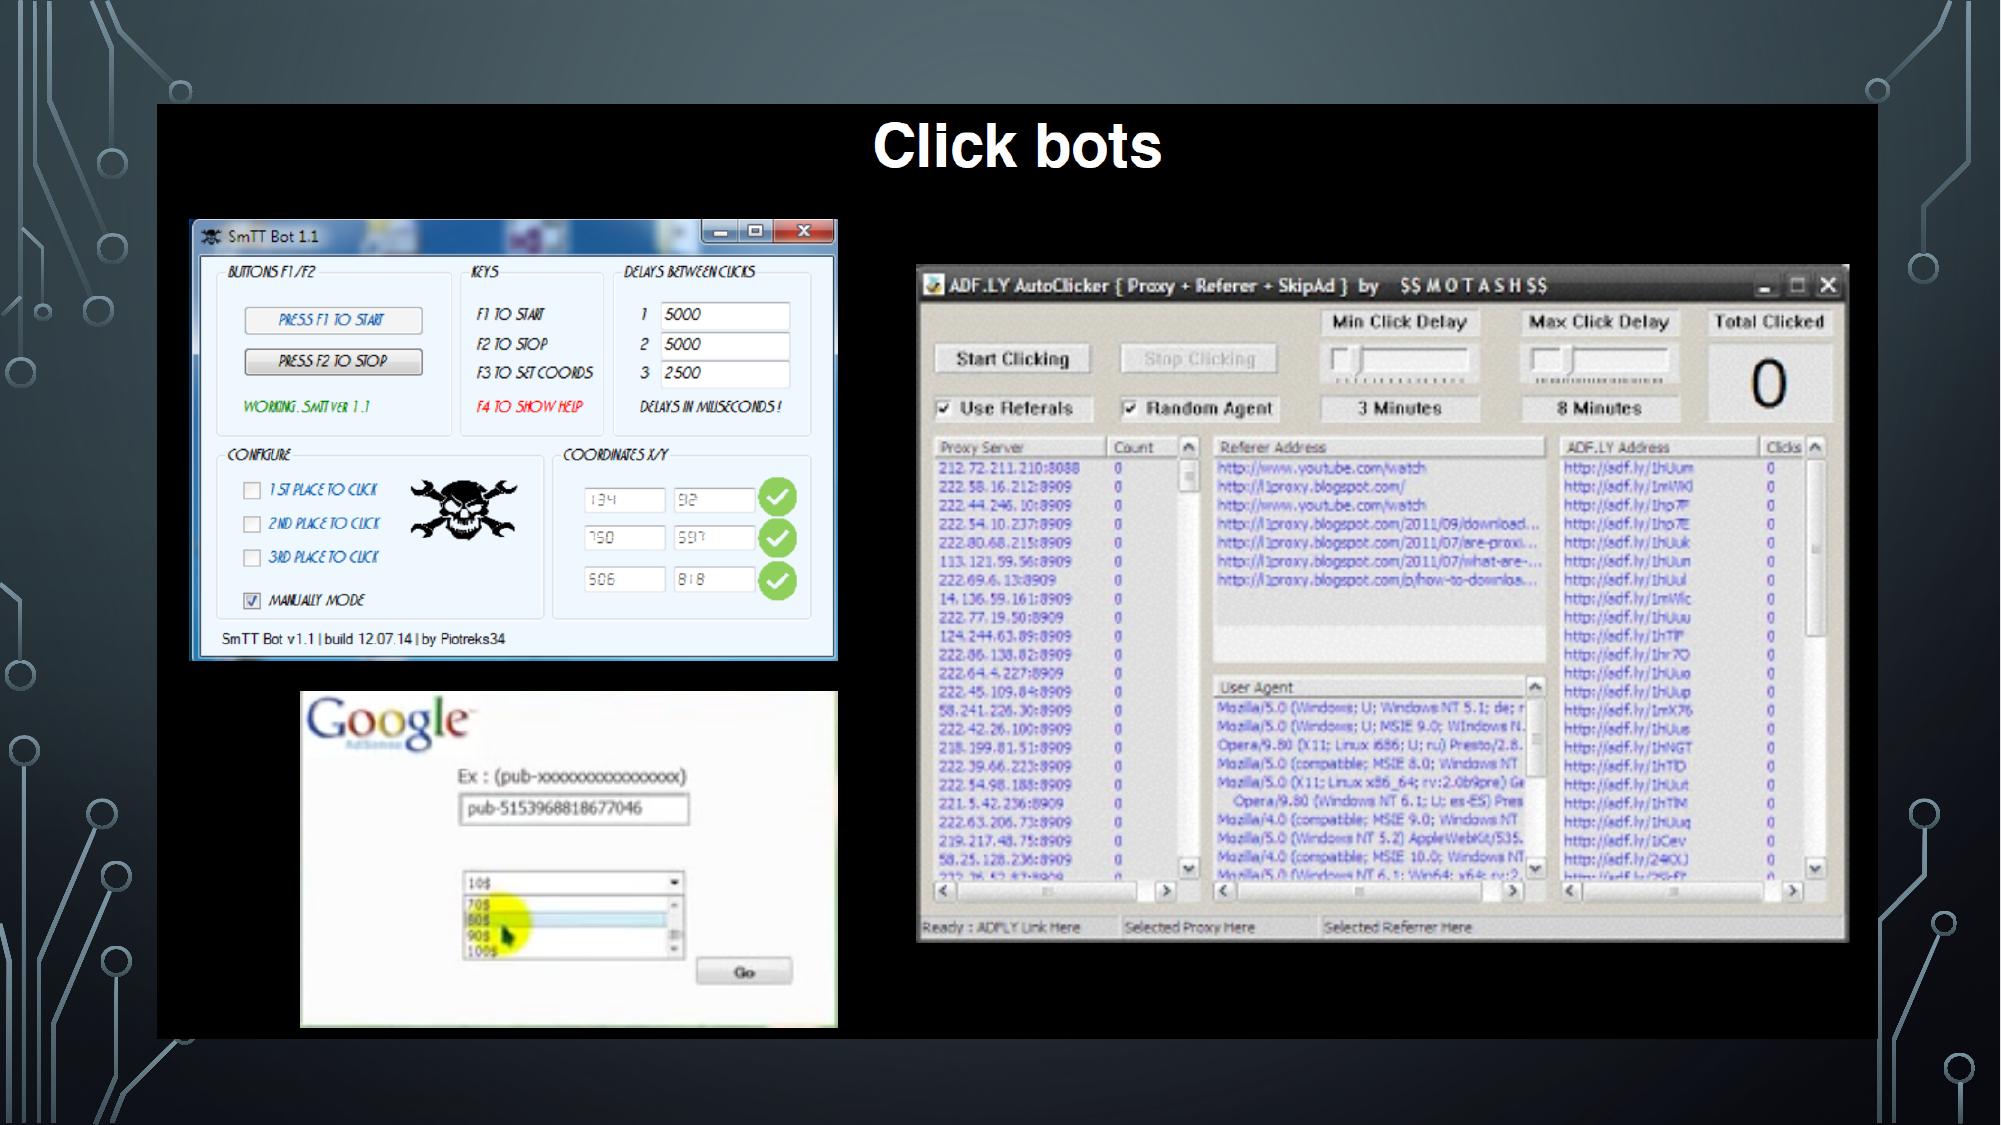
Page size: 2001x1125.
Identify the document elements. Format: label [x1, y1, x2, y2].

picture [156, 104, 1878, 1039]
